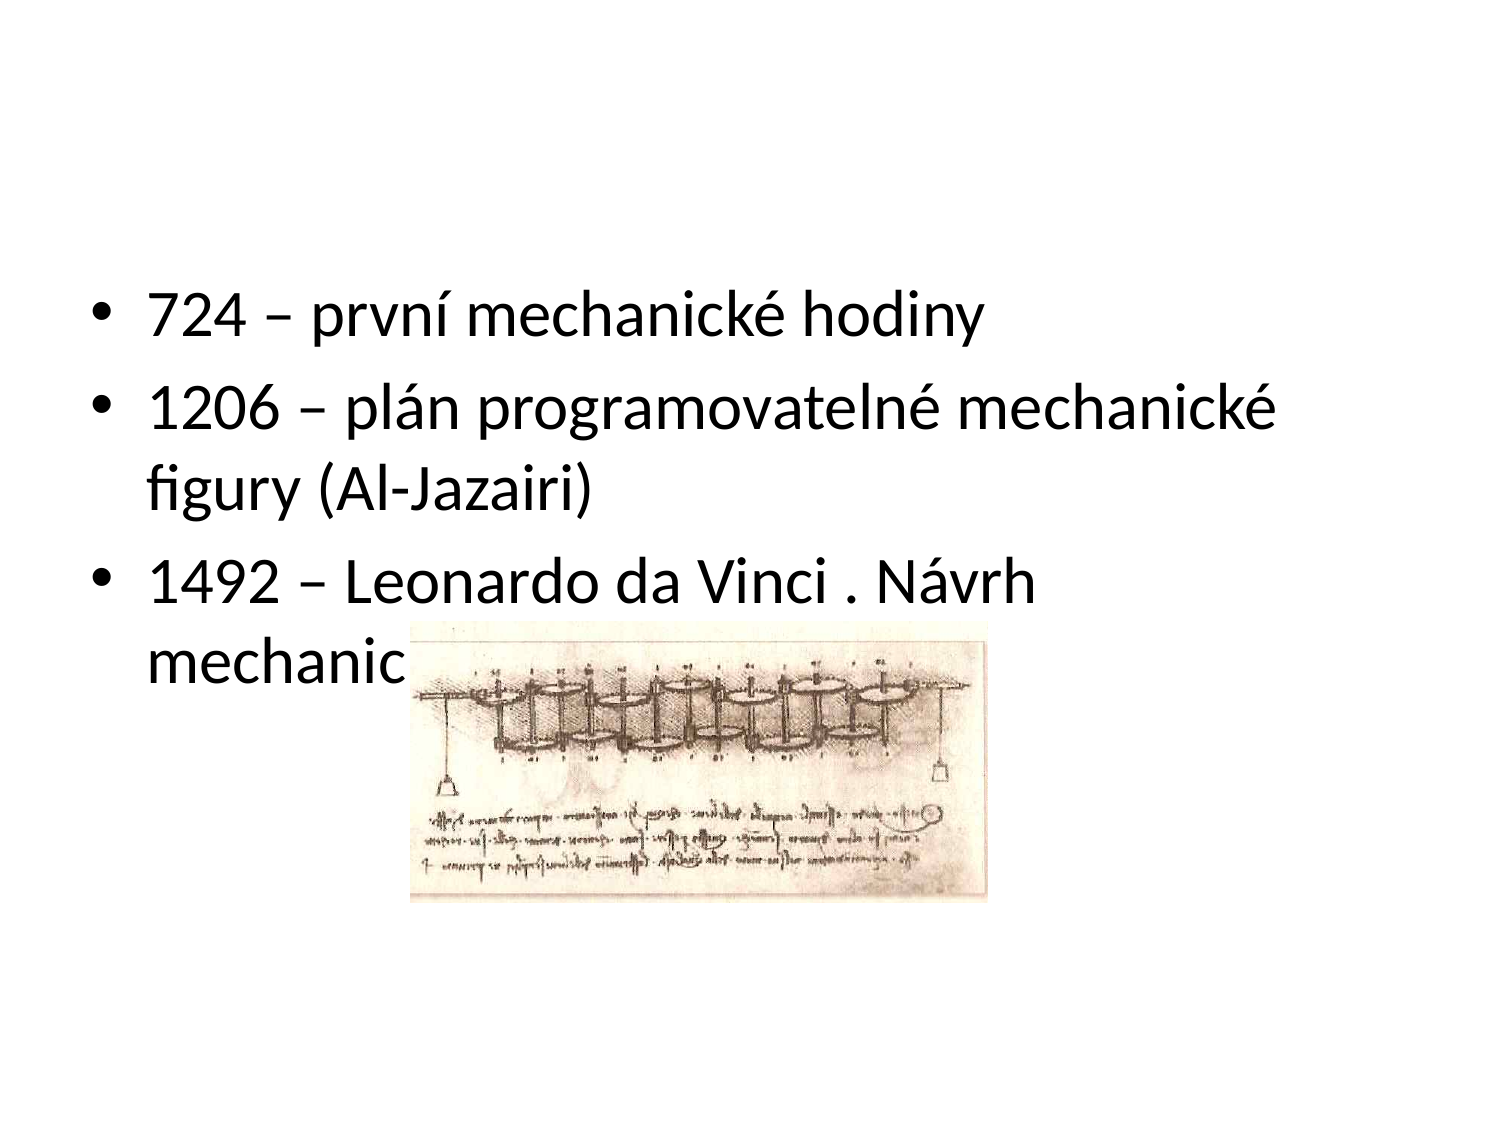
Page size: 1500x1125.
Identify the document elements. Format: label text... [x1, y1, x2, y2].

picture [409, 620, 988, 904]
list 724 – první mechanické hodiny 1206 – plán programovatelné mechanické figury (Al-Jazairi) 1492 – Leonardo da Vinci . Návrh mechanického kalkulátoru [75, 262, 1425, 1005]
